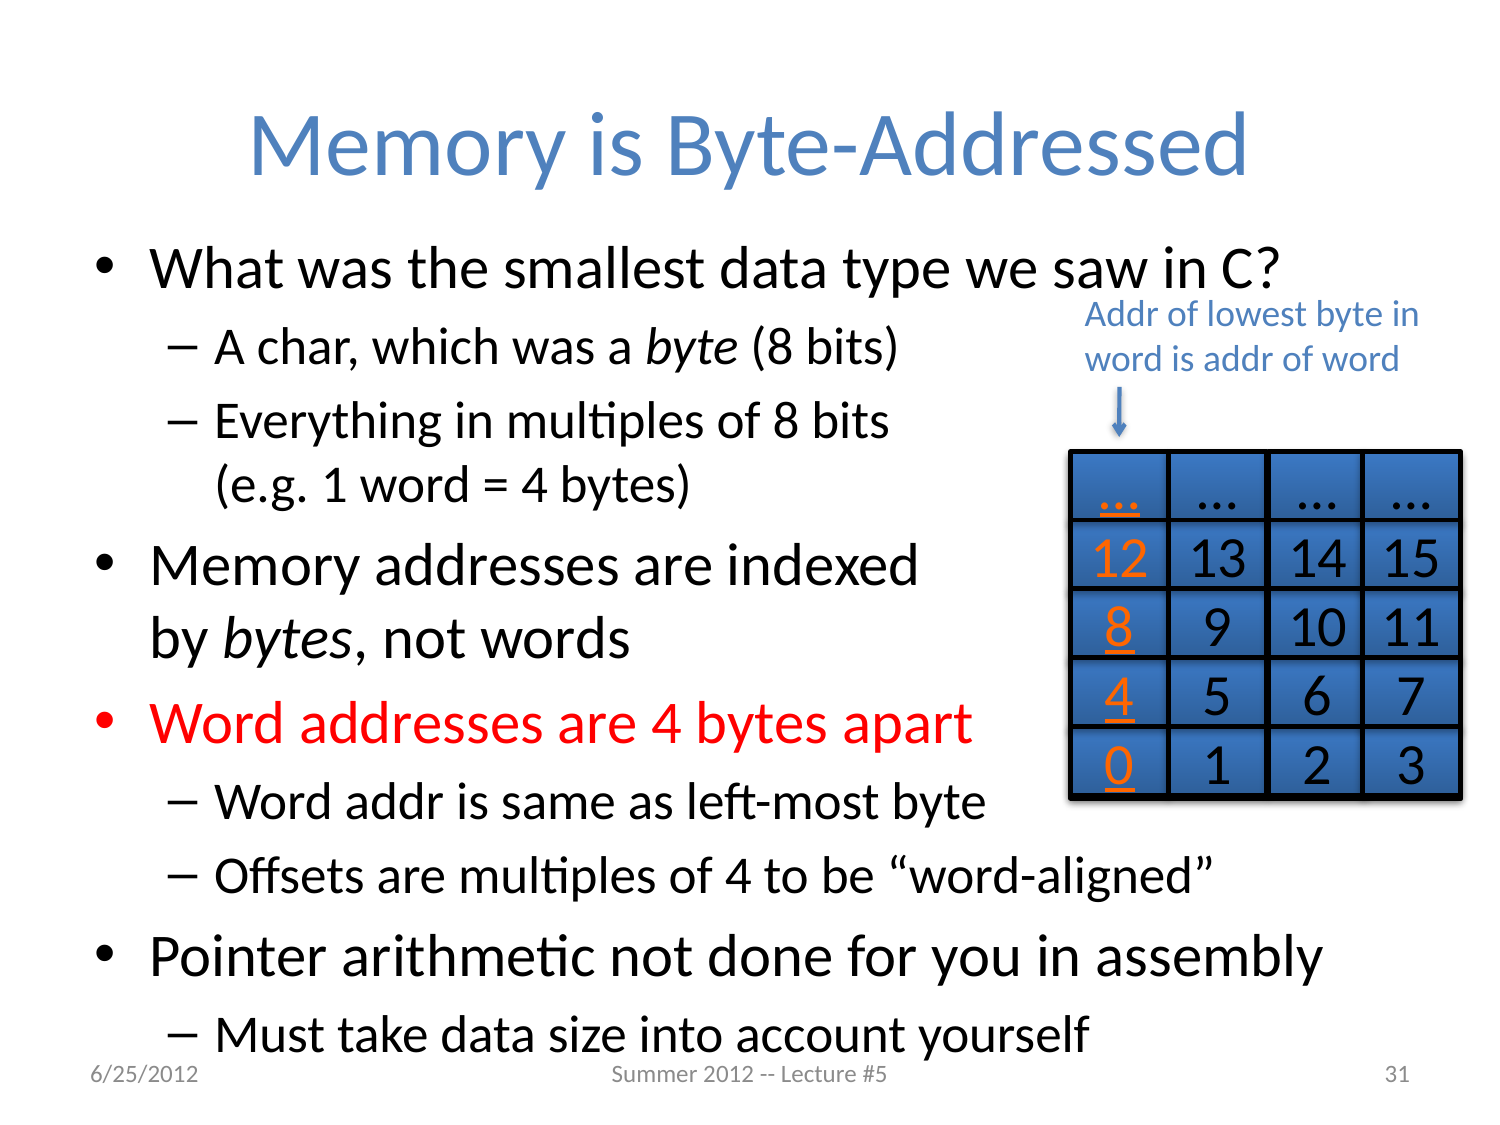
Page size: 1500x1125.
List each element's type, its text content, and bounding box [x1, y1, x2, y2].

footer Summer 2012 -- Lecture #5 [512, 1042, 988, 1103]
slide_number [75, 1042, 425, 1103]
list What was the smallest data type we saw in C? A char, which was a byte (8 bits) Everything in multiples of 8 bits (e.g. 1 word = 4 bytes) Memory addresses are indexed by bytes, not words Word addresses are 4 bytes apart Word addr is same as left-most byte Offsets are multiples of 4 to be “word-aligned” Pointer arithmetic not done for you in assembly Must take data size into account yourself [79, 220, 1430, 1072]
title Memory is Byte-Addressed [75, 45, 1425, 233]
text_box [1070, 451, 1461, 796]
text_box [1063, 281, 1462, 799]
slide_number 31 [1074, 1042, 1425, 1103]
